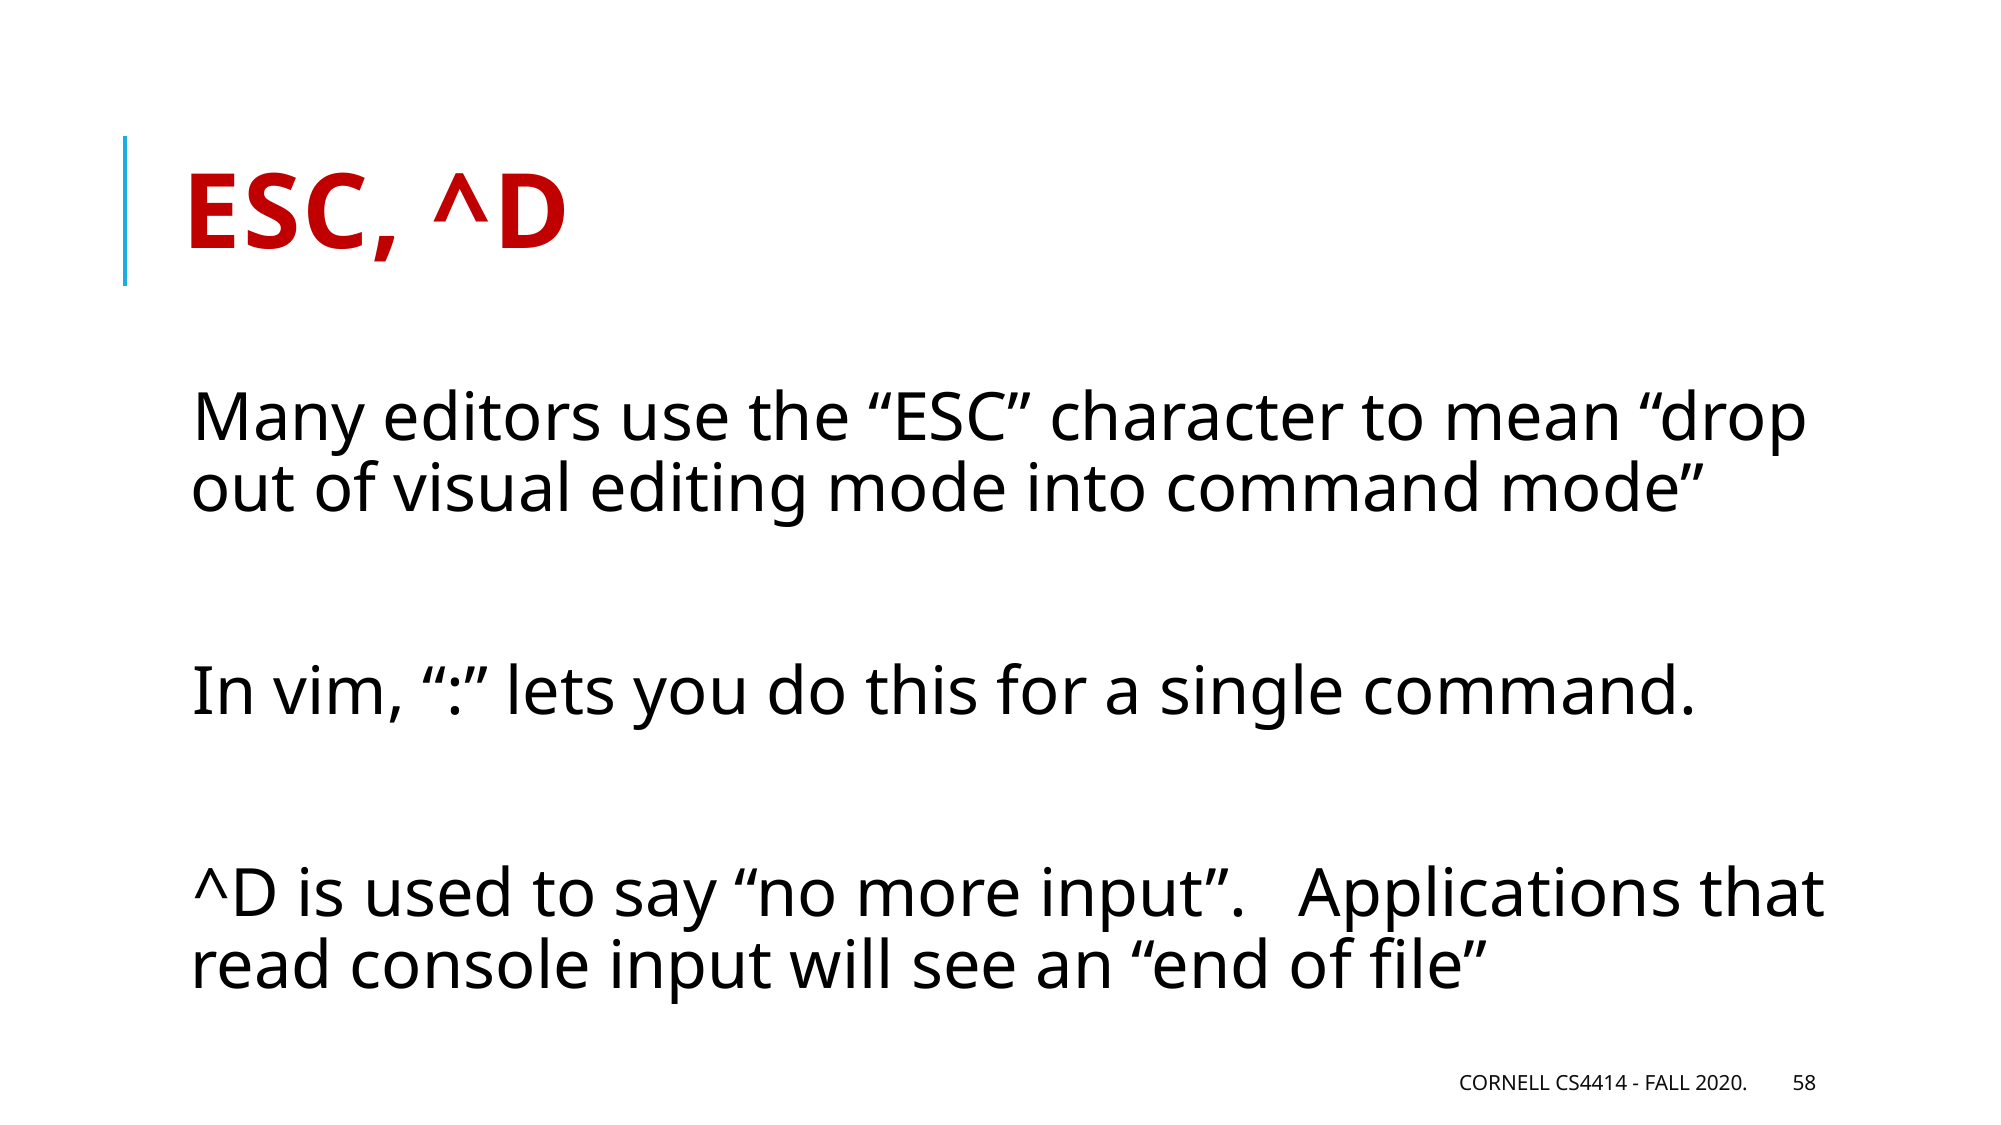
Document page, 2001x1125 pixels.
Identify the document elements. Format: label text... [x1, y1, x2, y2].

title ESC, ^D [168, 96, 1914, 342]
list Many editors use the “ESC” character to mean “drop out of visual editing mode into command mode” In vim, “:” lets you do this for a single command. ^D is used to say “no more input”. Applications that read console input will see an “end of file” [168, 375, 1914, 1035]
footer Cornell CS4414 - Fall 2020. [794, 1061, 1763, 1107]
slide_number 58 [1777, 1061, 1938, 1107]
